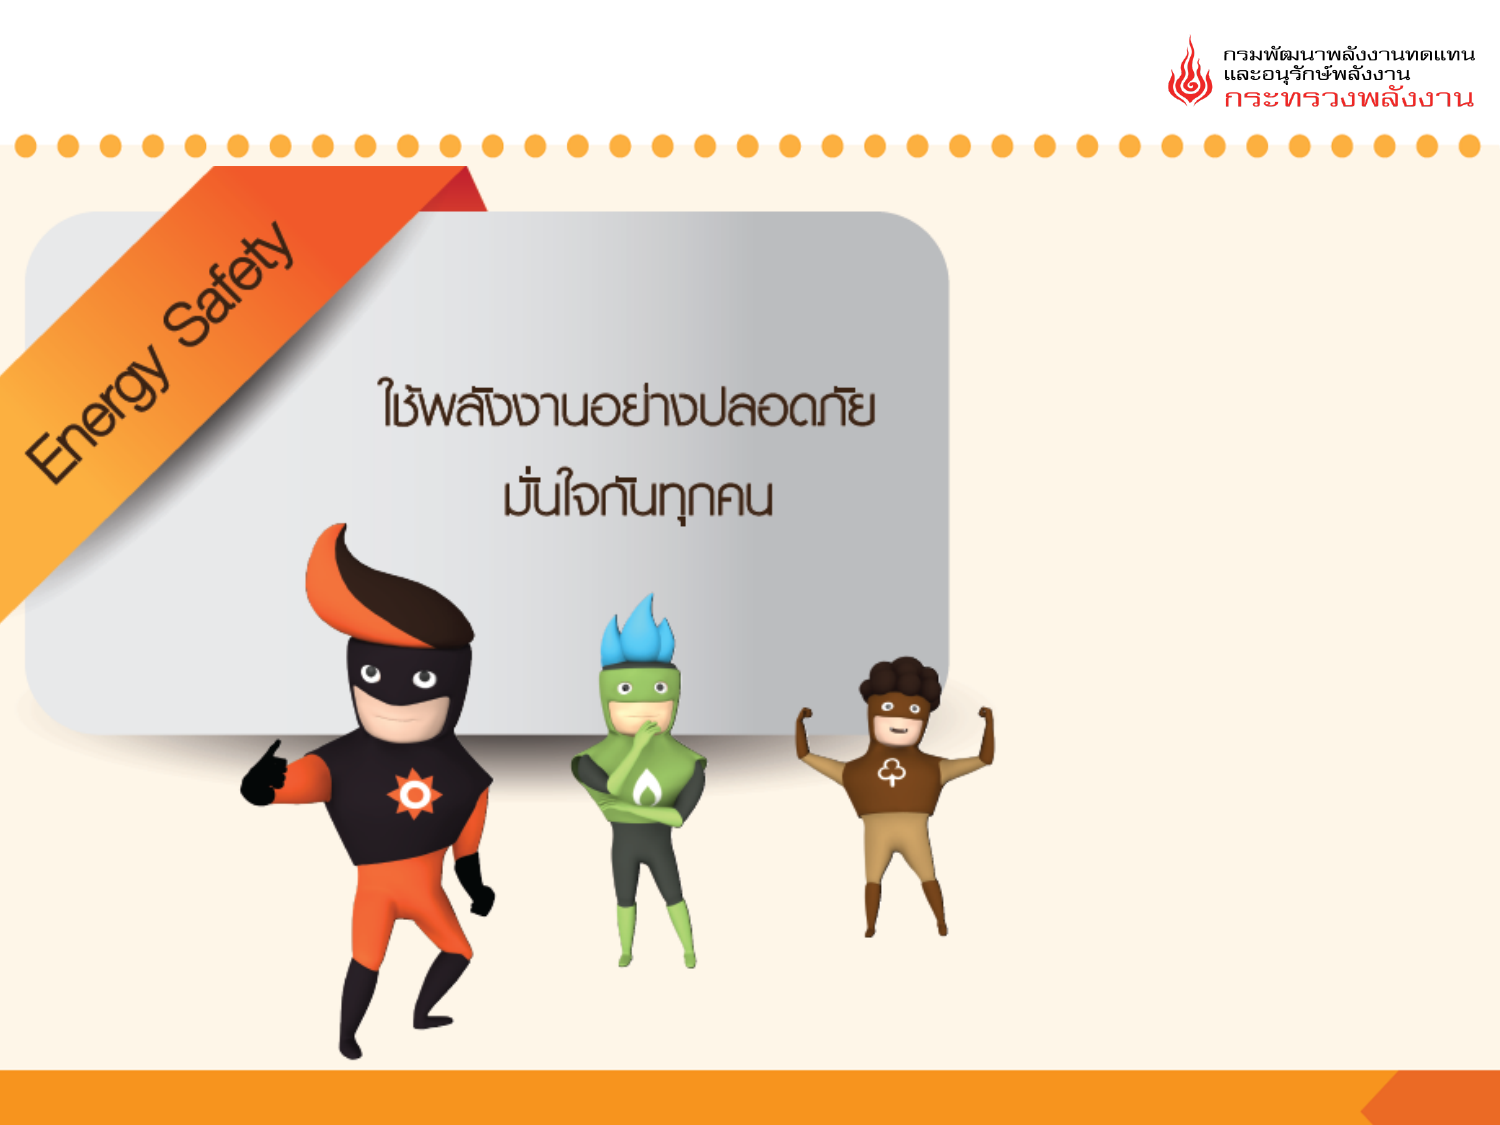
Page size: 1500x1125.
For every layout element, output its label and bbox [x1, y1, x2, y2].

slide_number [1146, 1065, 1497, 1125]
picture [0, 0, 1500, 1125]
